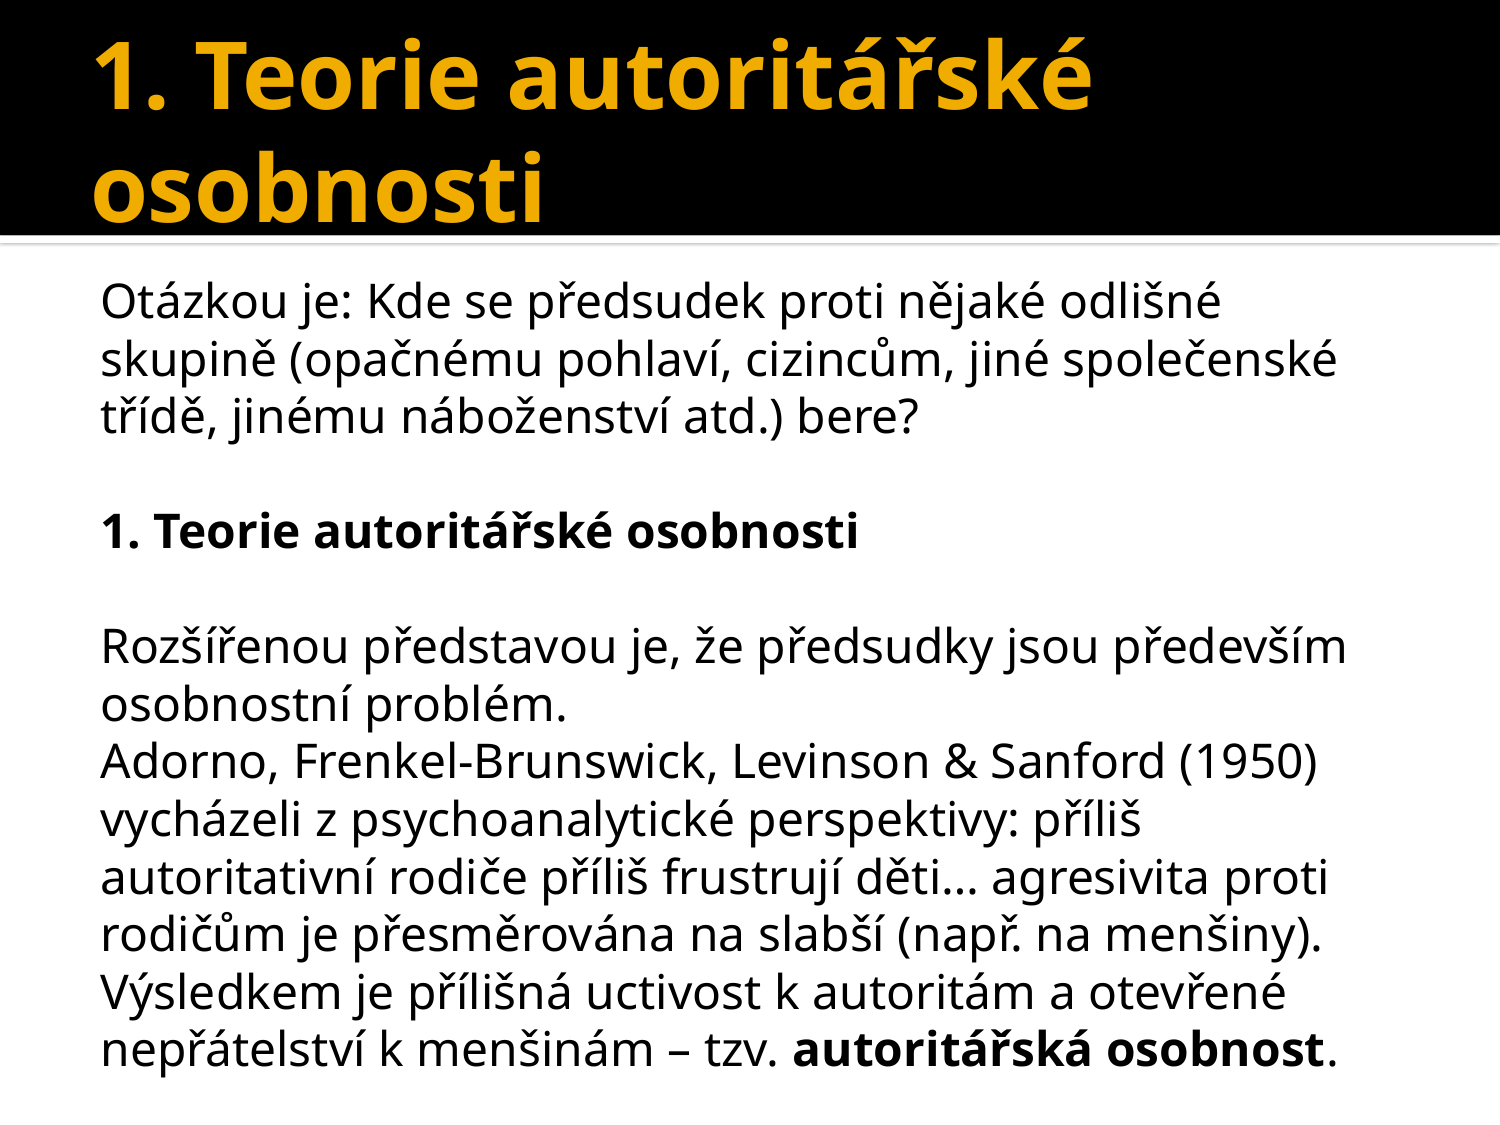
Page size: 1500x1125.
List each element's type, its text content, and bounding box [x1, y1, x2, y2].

title 1. Teorie autoritářské osobnosti [75, 25, 1425, 231]
list Otázkou je: Kde se předsudek proti nějaké odlišné skupině (opačnému pohlaví, cizincům, jiné společenské třídě, jinému náboženství atd.) bere? 1. Teorie autoritářské osobnosti Rozšířenou představou je, že předsudky jsou především osobnostní problém. Adorno, Frenkel-Brunswick, Levinson & Sanford (1950) vycházeli z psychoanalytické perspektivy: příliš autoritativní rodiče příliš frustrují děti… agresivita proti rodičům je přesměrována na slabší (např. na menšiny). Výsledkem je přílišná uctivost k autoritám a otevřené nepřátelství k menšinám – tzv. autoritářská osobnost. [75, 255, 1425, 1094]
